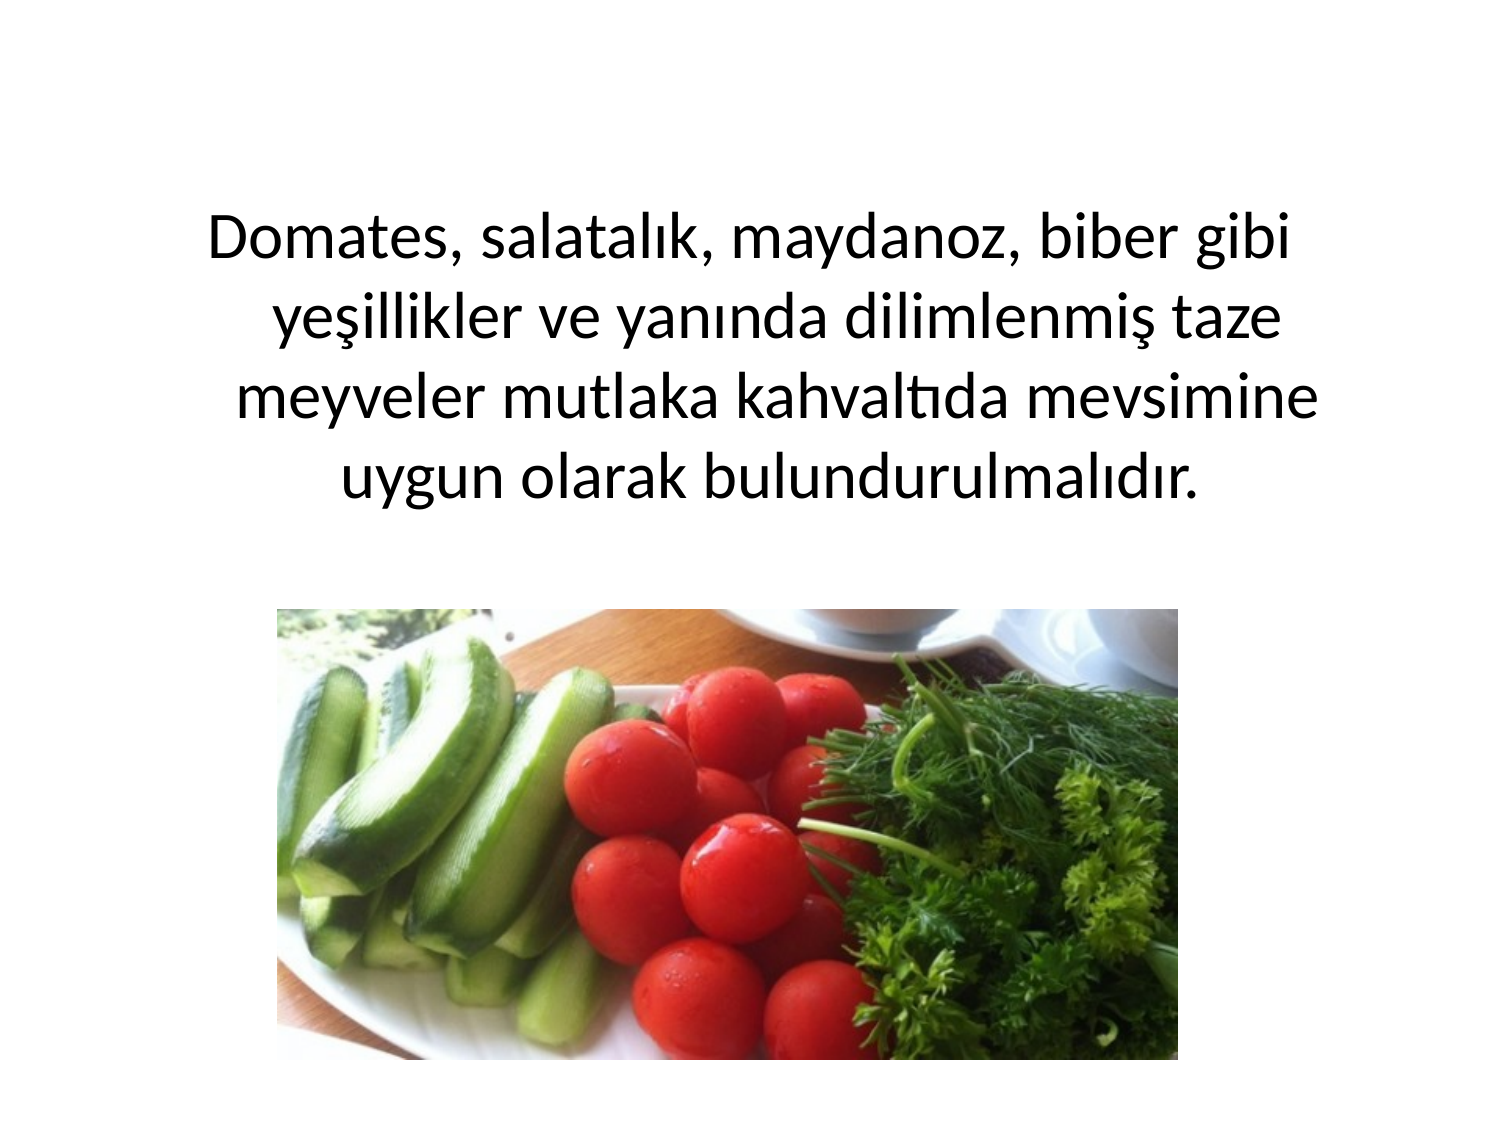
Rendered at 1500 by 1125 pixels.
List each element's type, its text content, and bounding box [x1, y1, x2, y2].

picture [277, 609, 1178, 1060]
list Domates, salatalık, maydanoz, biber gibi yeşillikler ve yanında dilimlenmiş taze meyveler mutlaka kahvaltıda mevsimine uygun olarak bulundurulmalıdır. [75, 184, 1425, 1005]
